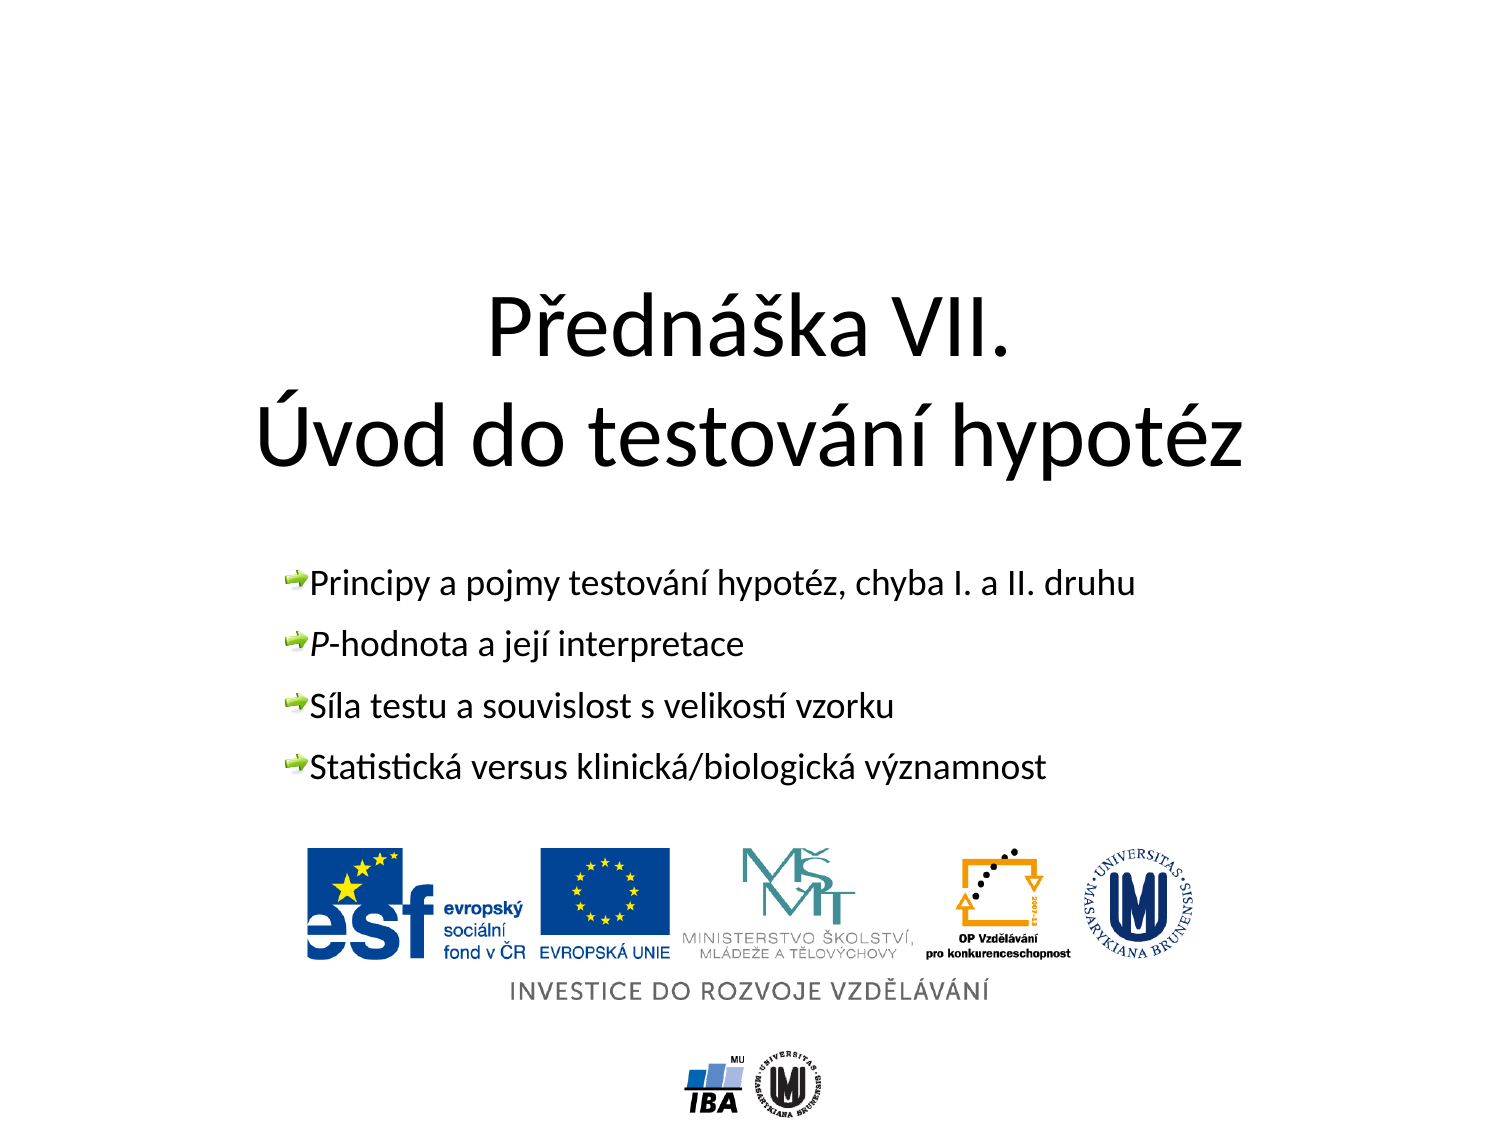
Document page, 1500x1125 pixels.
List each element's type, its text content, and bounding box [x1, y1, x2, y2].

picture [283, 628, 310, 656]
subtitle Principy a pojmy testování hypotéz, chyba I. a II. druhu P-hodnota a její interpretace Síla testu a souvislost s velikostí vzorku Statistická versus klinická/biologická významnost [225, 541, 1275, 870]
picture [306, 848, 1194, 1000]
picture [283, 567, 310, 594]
title Přednáška VII. Úvod do testování hypotéz [112, 199, 1388, 551]
picture [684, 1056, 744, 1113]
picture [755, 1051, 821, 1118]
picture [283, 751, 310, 778]
picture [283, 690, 310, 717]
